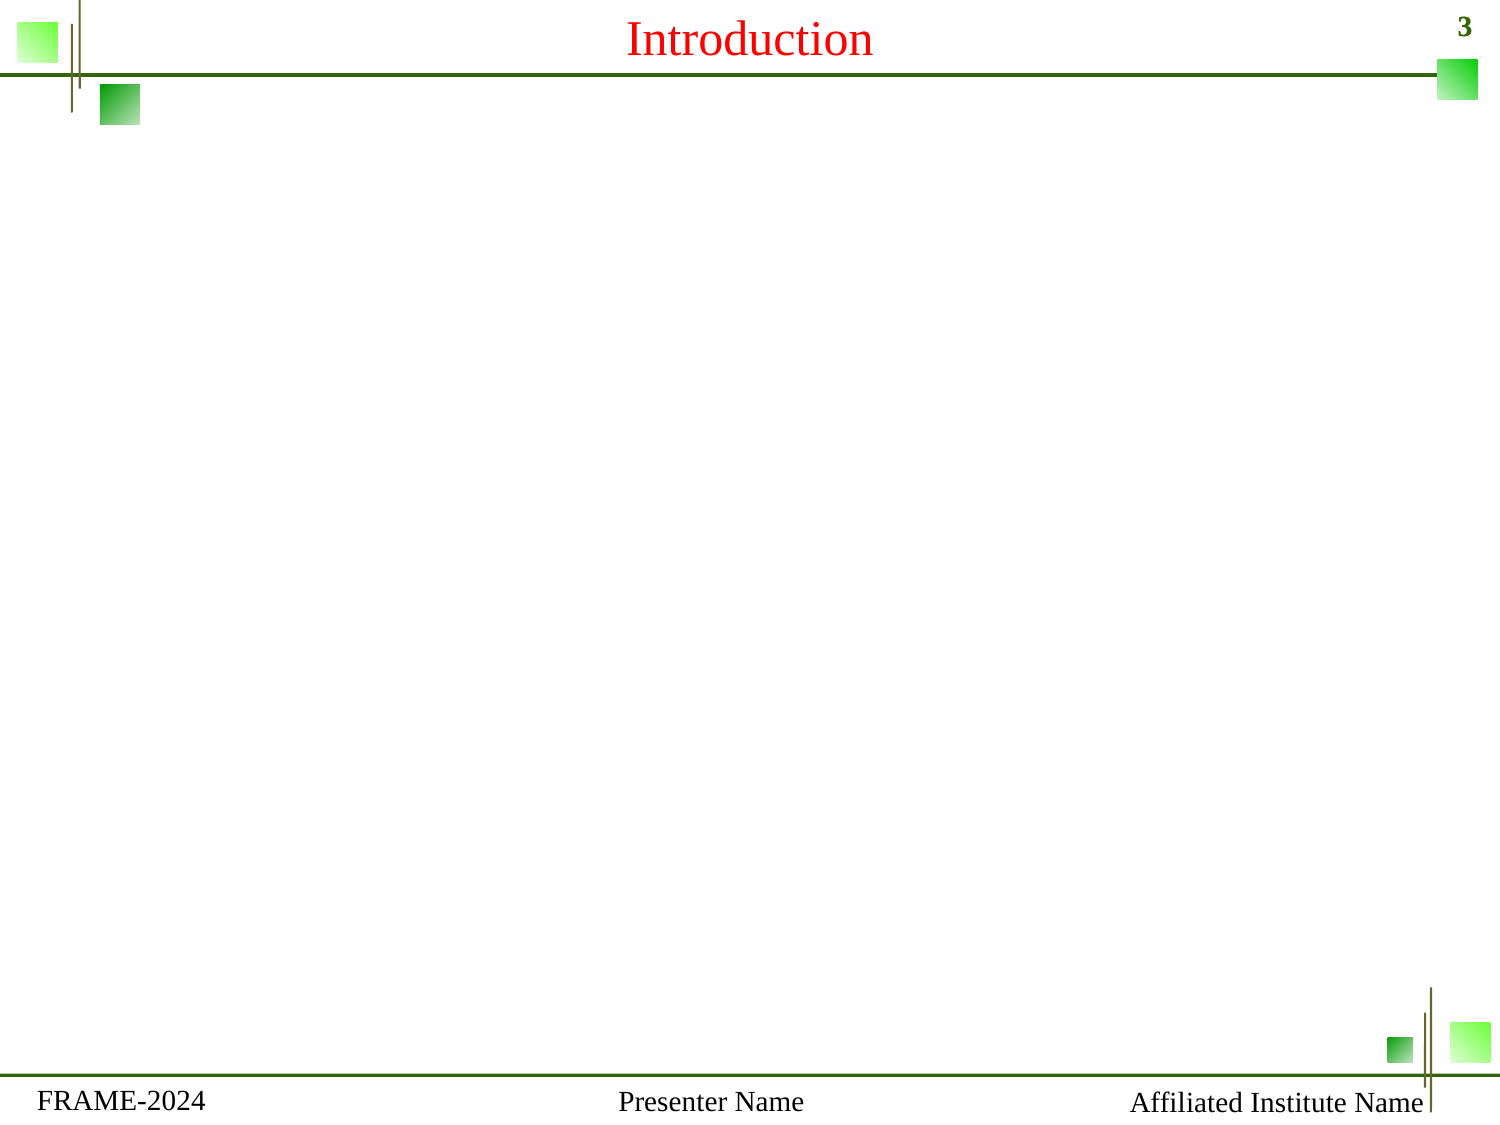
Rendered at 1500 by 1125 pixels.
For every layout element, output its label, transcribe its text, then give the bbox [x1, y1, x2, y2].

slide_number 3 [1287, 0, 1488, 75]
title Introduction [75, 0, 1425, 111]
